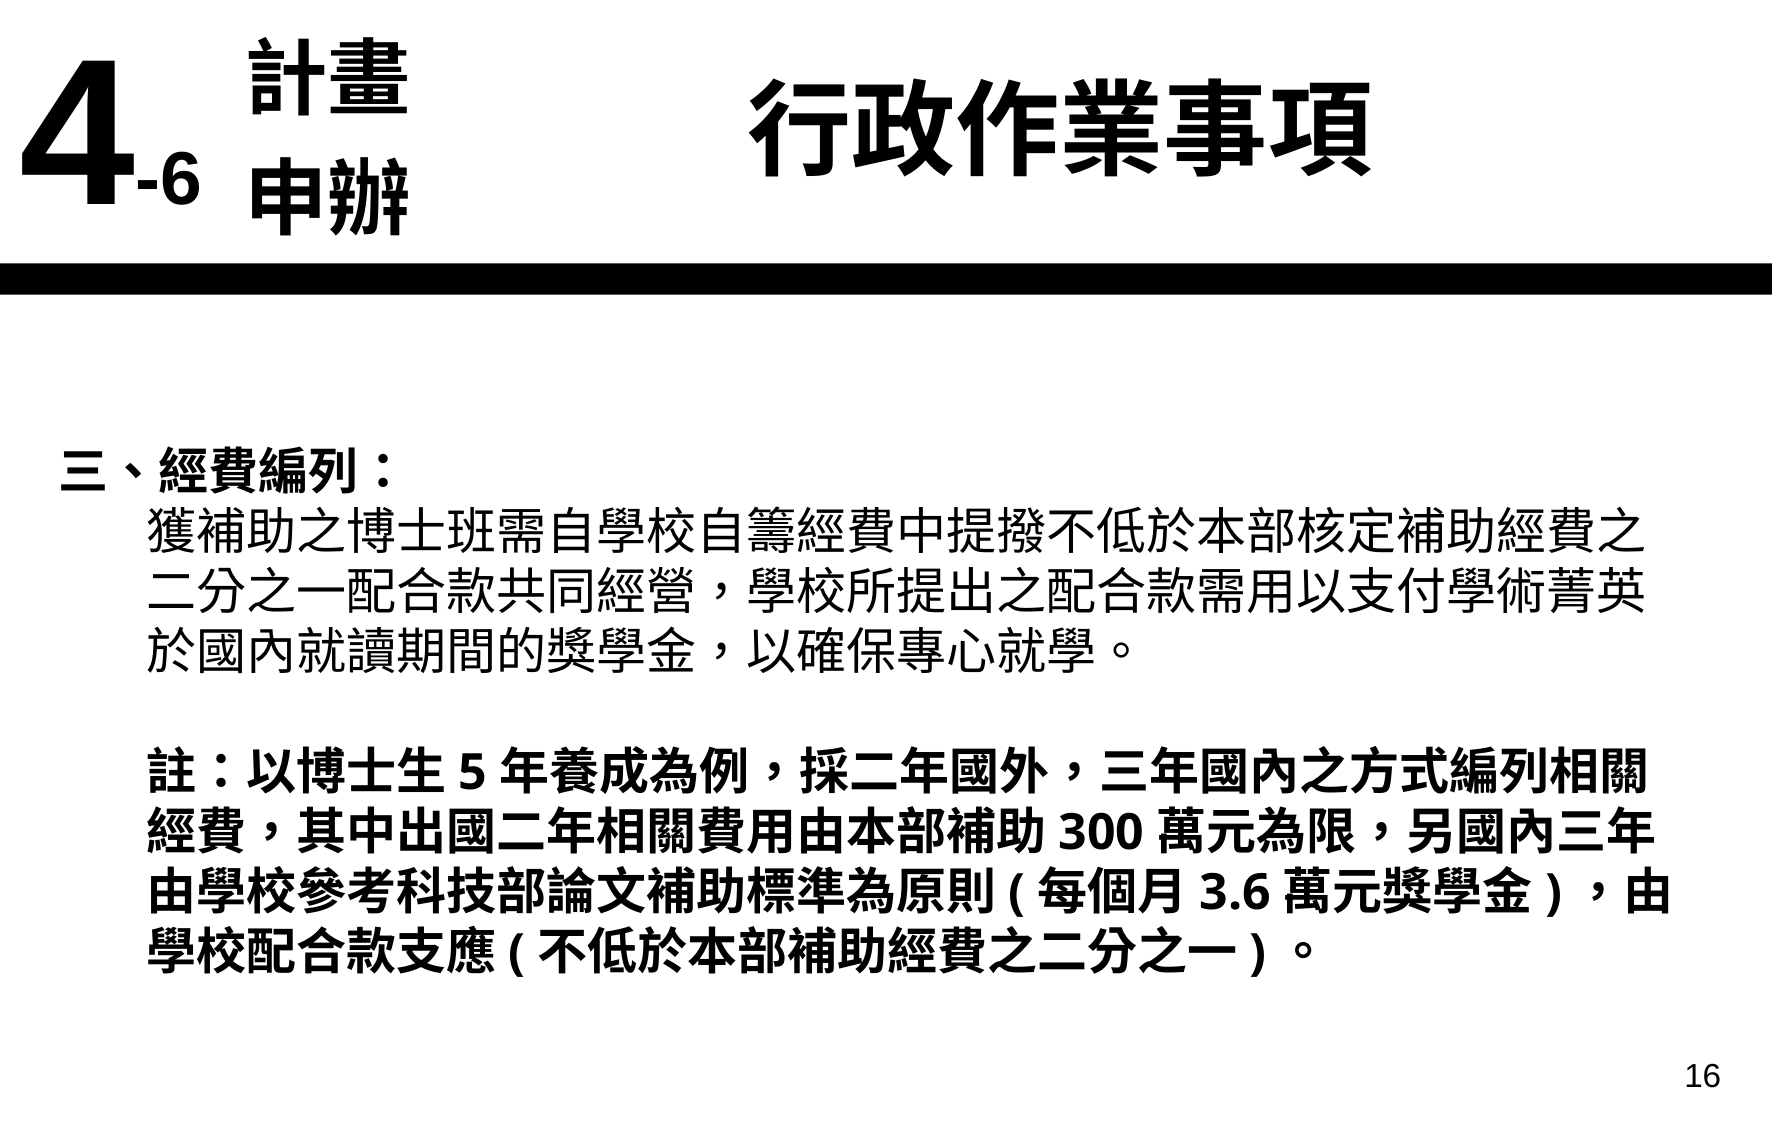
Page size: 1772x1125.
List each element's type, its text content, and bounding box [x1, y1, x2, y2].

table_header 計畫申辦 [230, 0, 455, 265]
text_box 三、經費編列： 獲補助之博士班需自學校自籌經費中提撥不低於本部核定補助經費之二分之一配合款共同經營，學校所提出之配合款需用以支付學術菁英於國內就讀期間的獎學金，以確保專心就學。 註：以博士生5年養成為例，採二年國外，三年國內之方式編列相關經費，其中出國二年相關費用由本部補助300萬元為限，另國內三年由學校參考科技部論文補助標準為原則(每個月3.6萬元獎學金)，由學校配合款支應(不低於本部補助經費之二分之一)。 [44, 432, 1710, 988]
slide_number 16 [1322, 1046, 1737, 1125]
text_box 行政作業事項 [732, 55, 1709, 196]
table_header 4-6 [5, 0, 230, 265]
